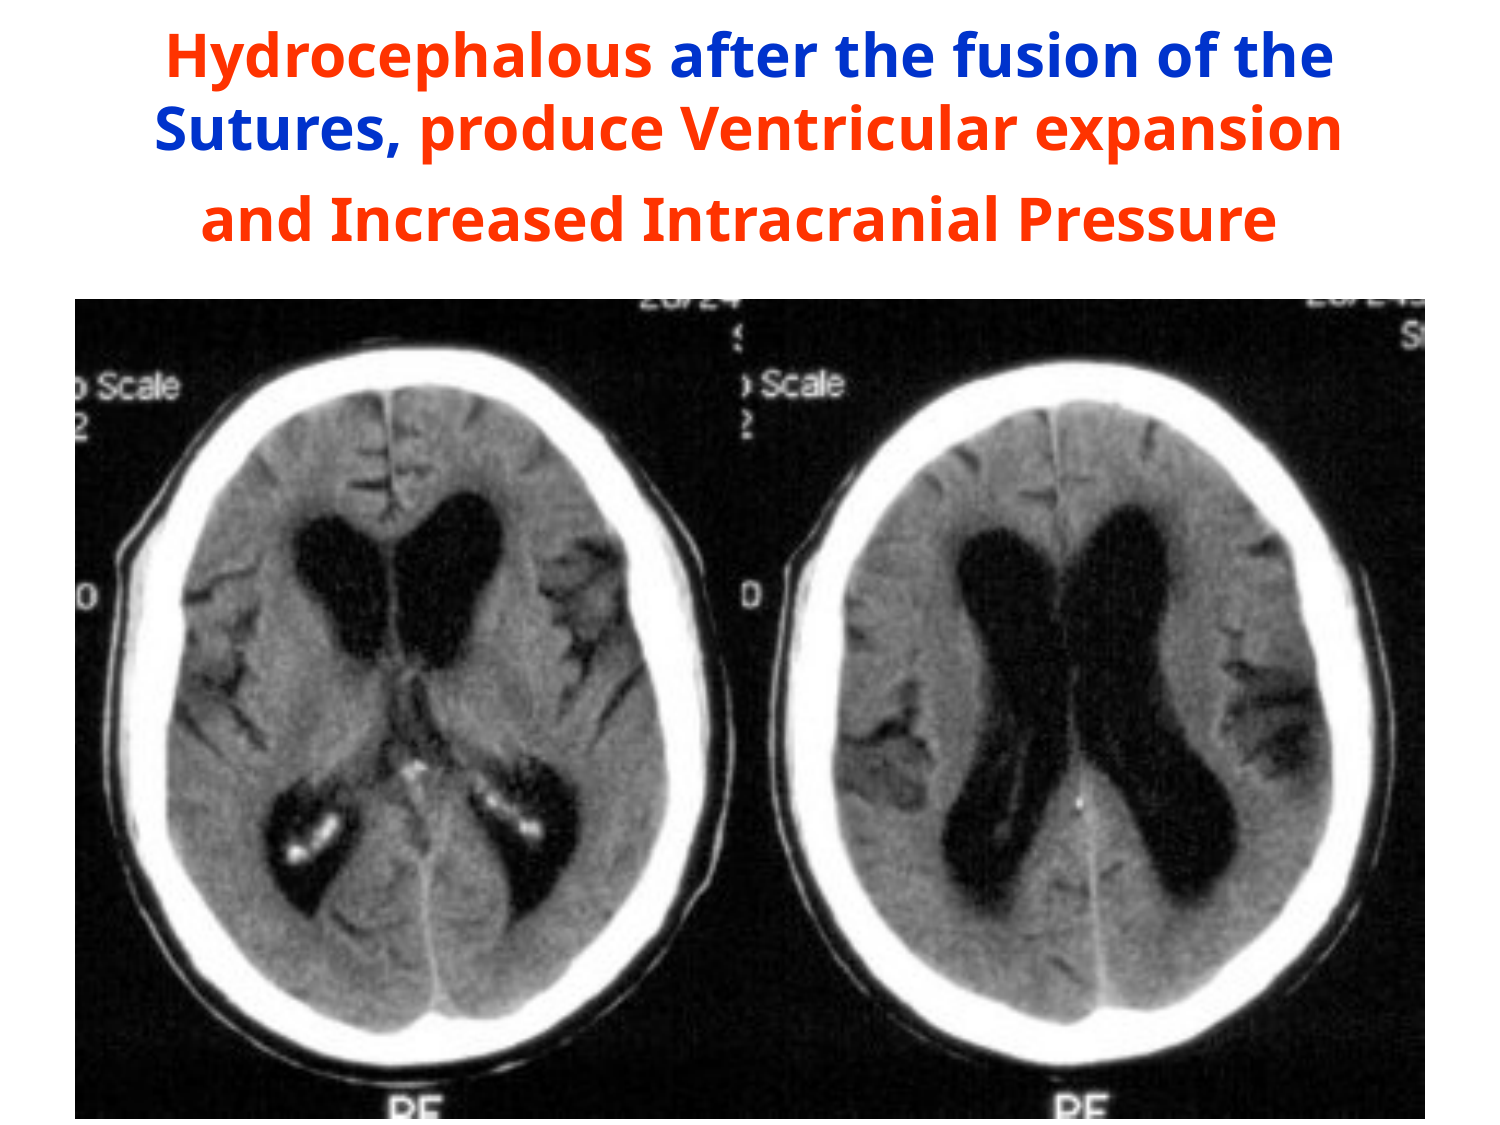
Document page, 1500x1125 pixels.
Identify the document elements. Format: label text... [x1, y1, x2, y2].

title Hydrocephalous after the fusion of the Sutures, produce Ventricular expansion and Increased Intracranial Pressure [74, 0, 1426, 276]
picture [74, 299, 1426, 1120]
